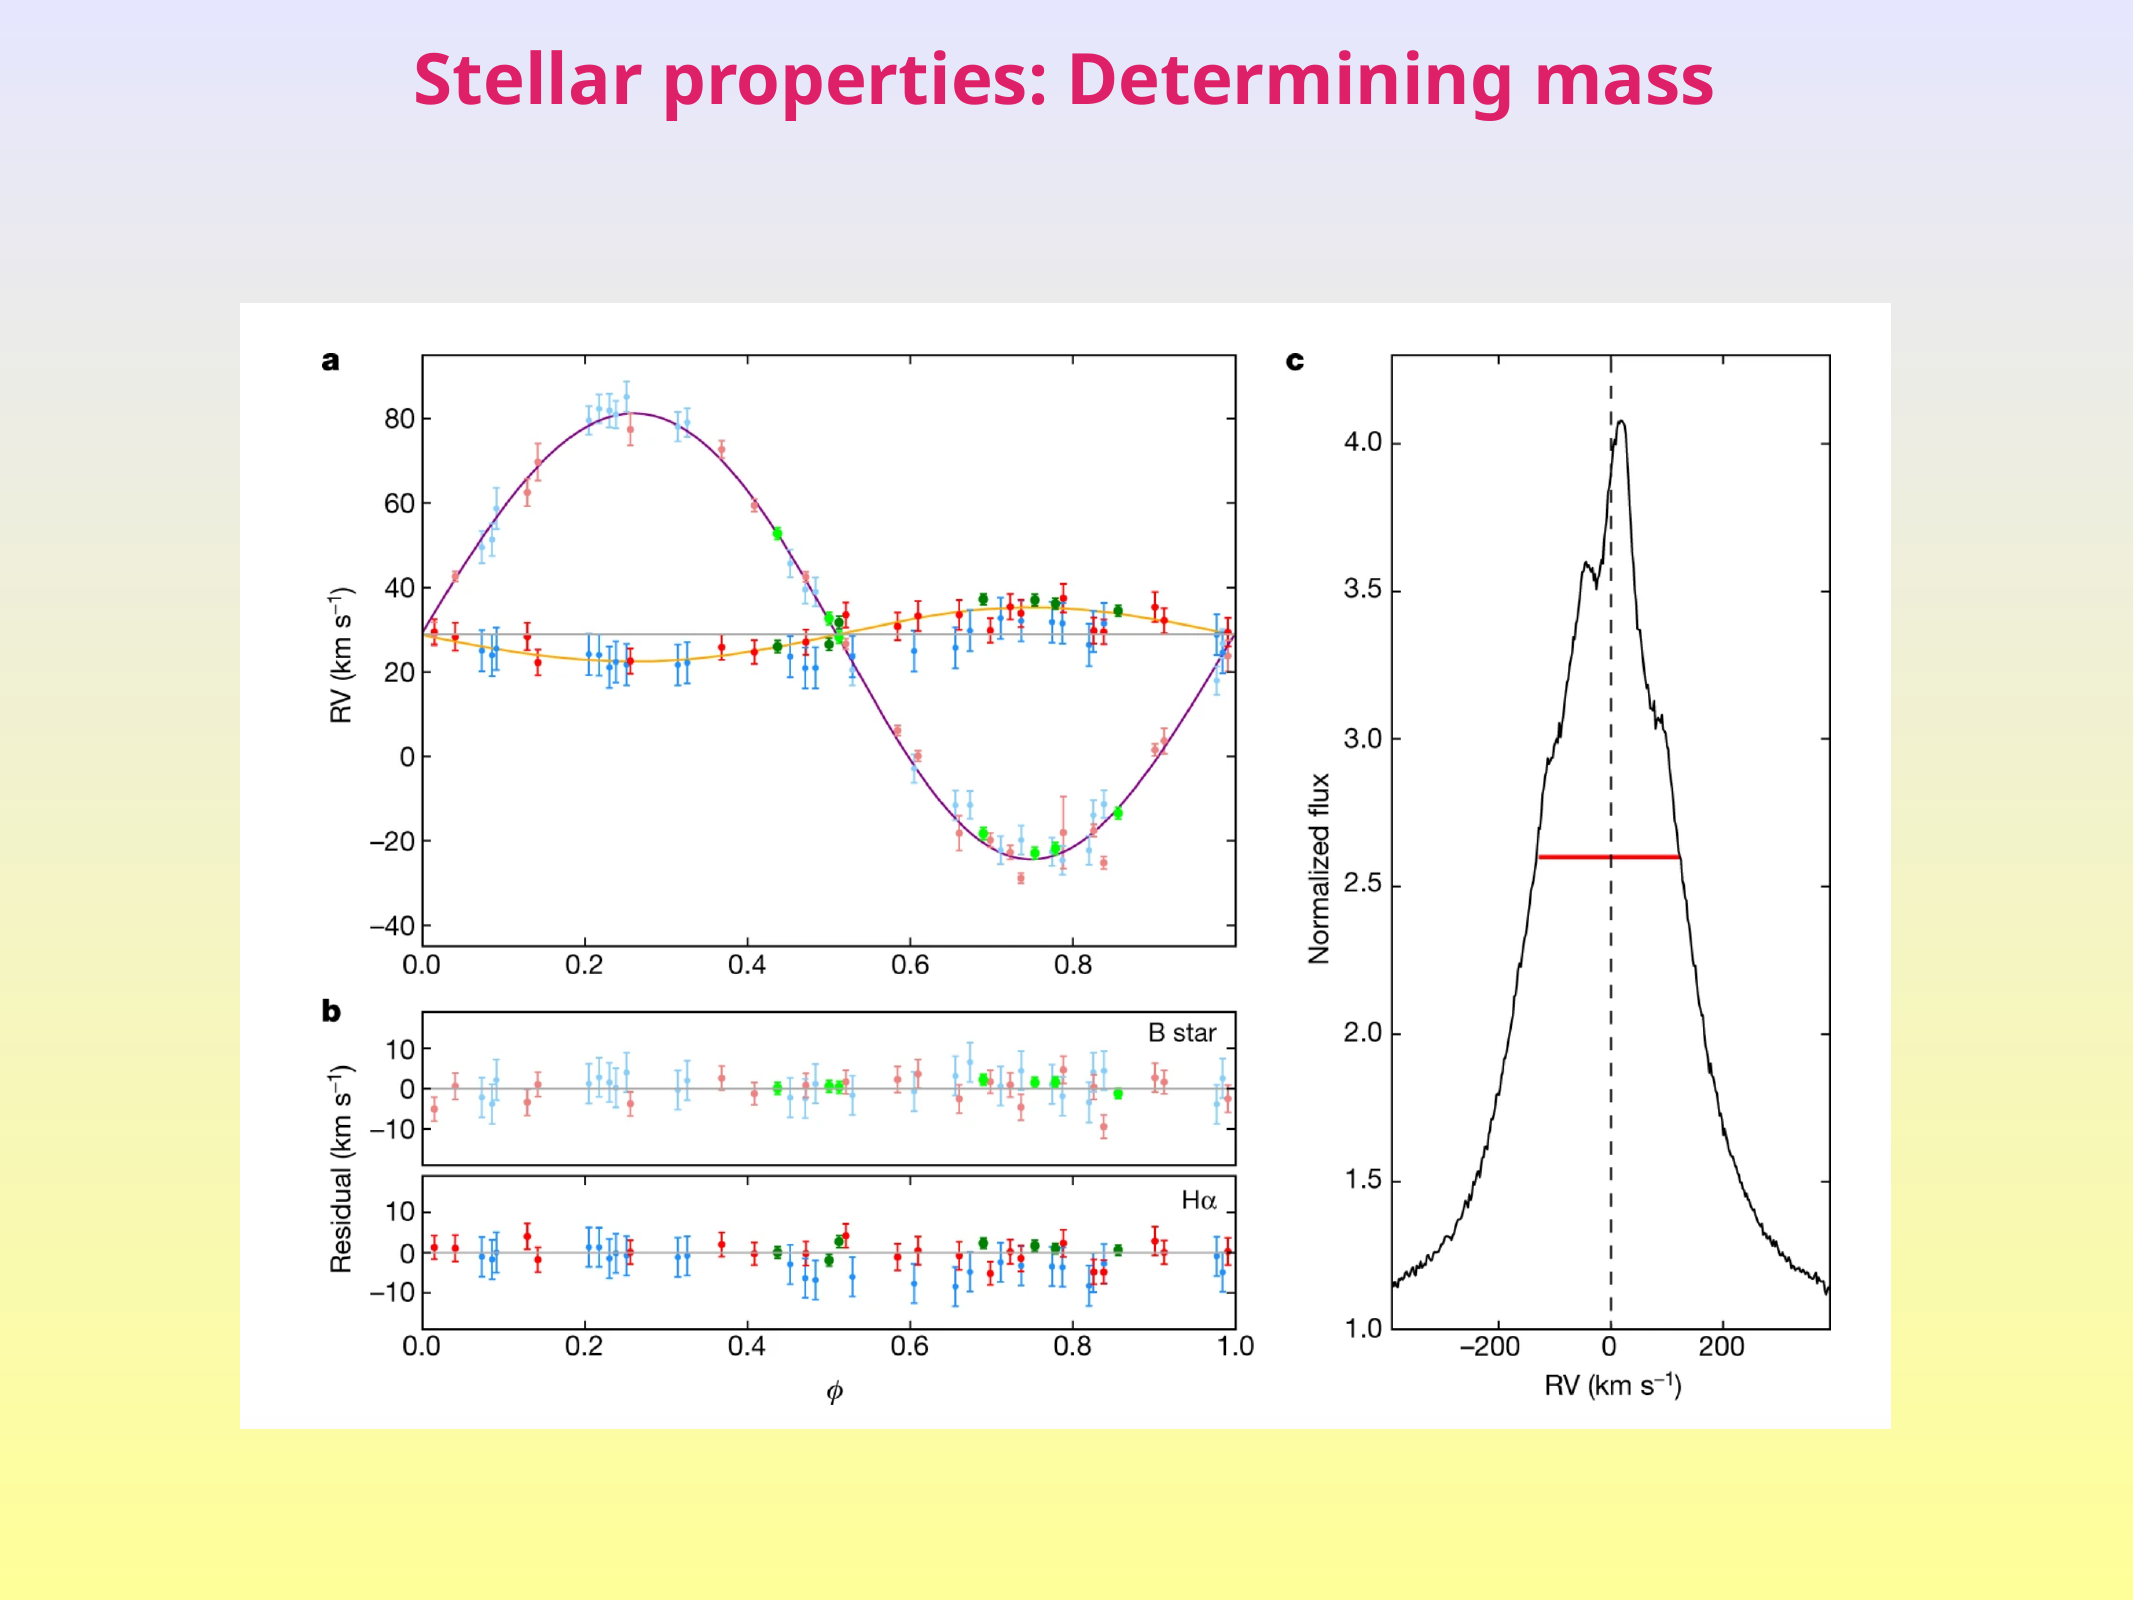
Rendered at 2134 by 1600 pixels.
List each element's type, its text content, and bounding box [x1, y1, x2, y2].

text_box Stellar properties: Determining mass [106, 0, 2025, 163]
picture [240, 303, 1891, 1430]
